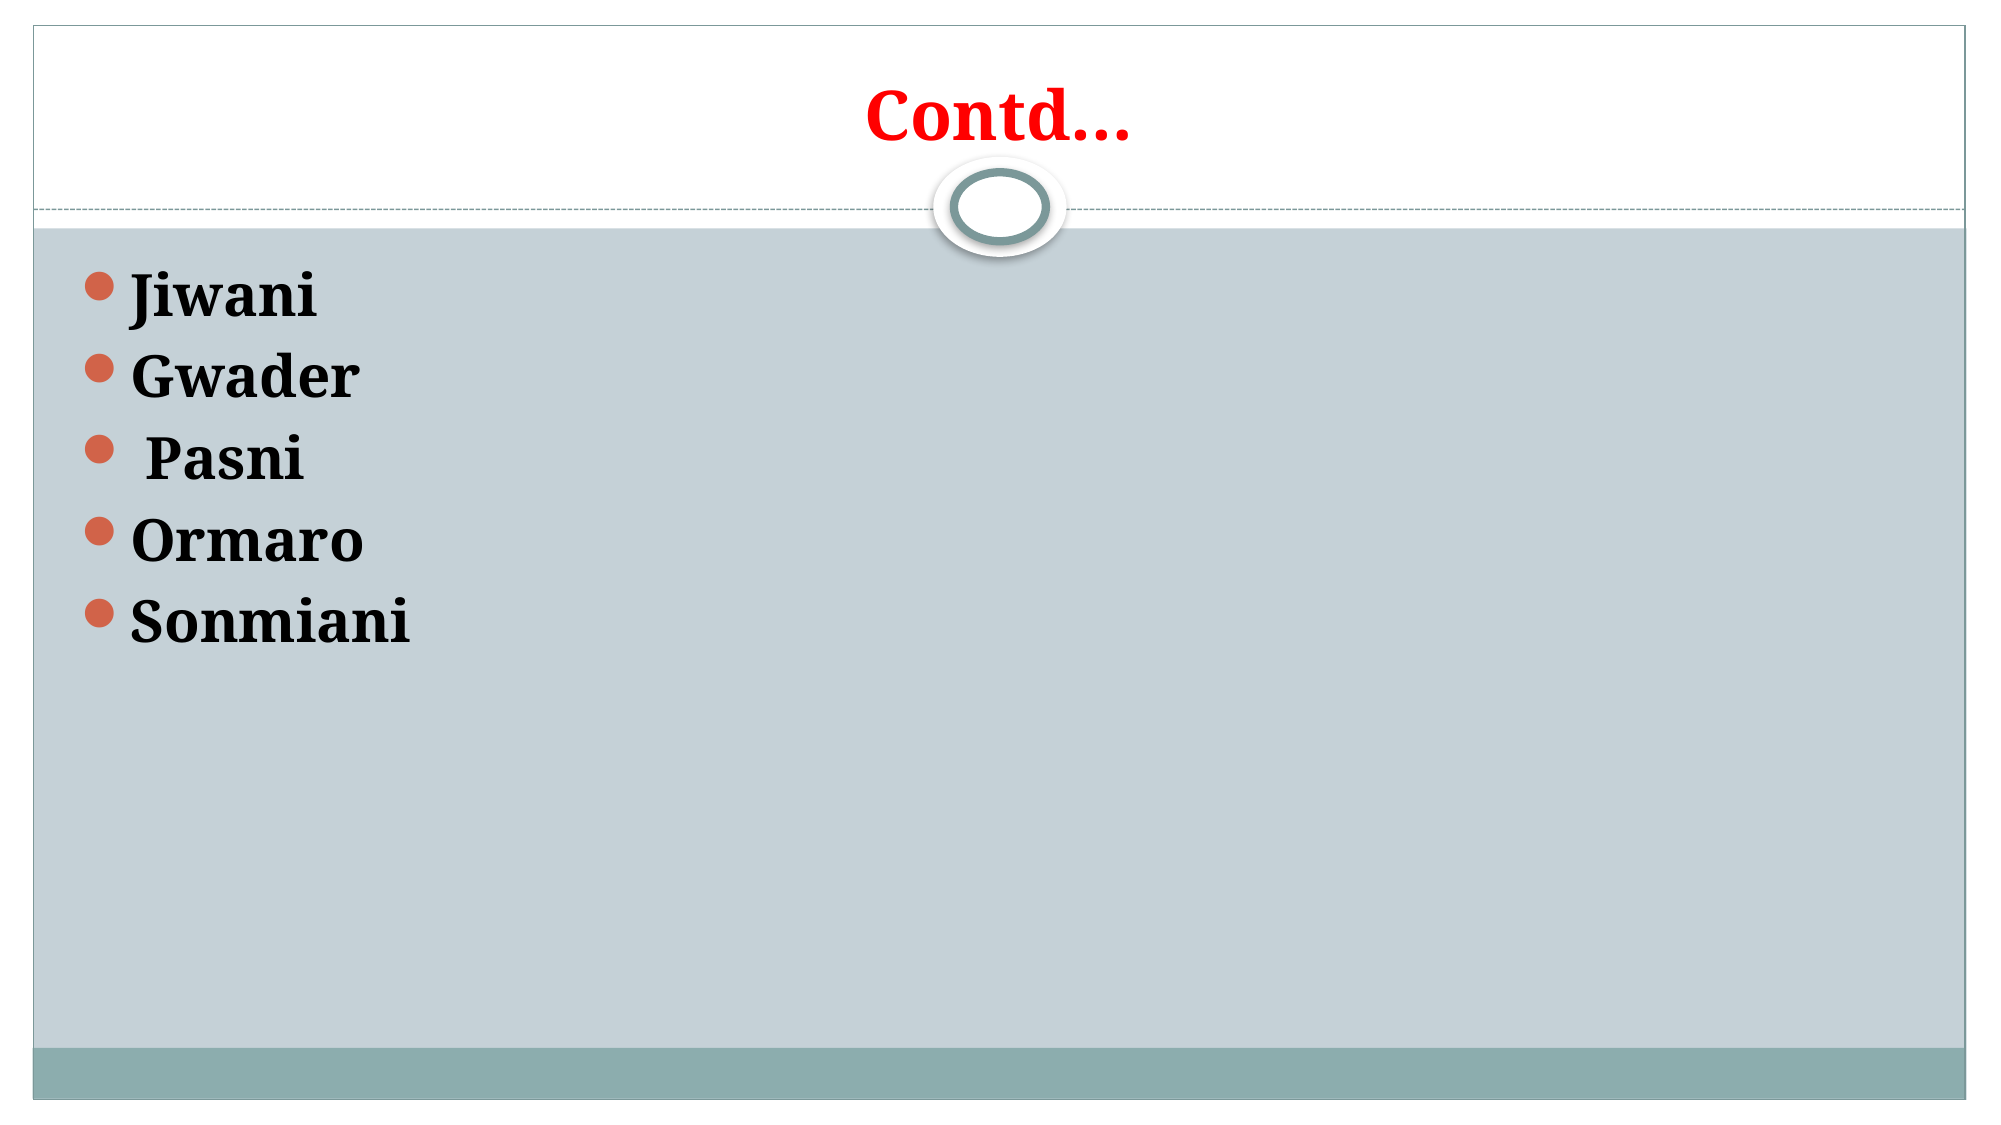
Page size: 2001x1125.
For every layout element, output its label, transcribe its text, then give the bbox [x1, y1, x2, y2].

list Jiwani Gwader Pasni Ormaro Sonmiani [66, 250, 1926, 1001]
title Contd… [66, 37, 1933, 162]
